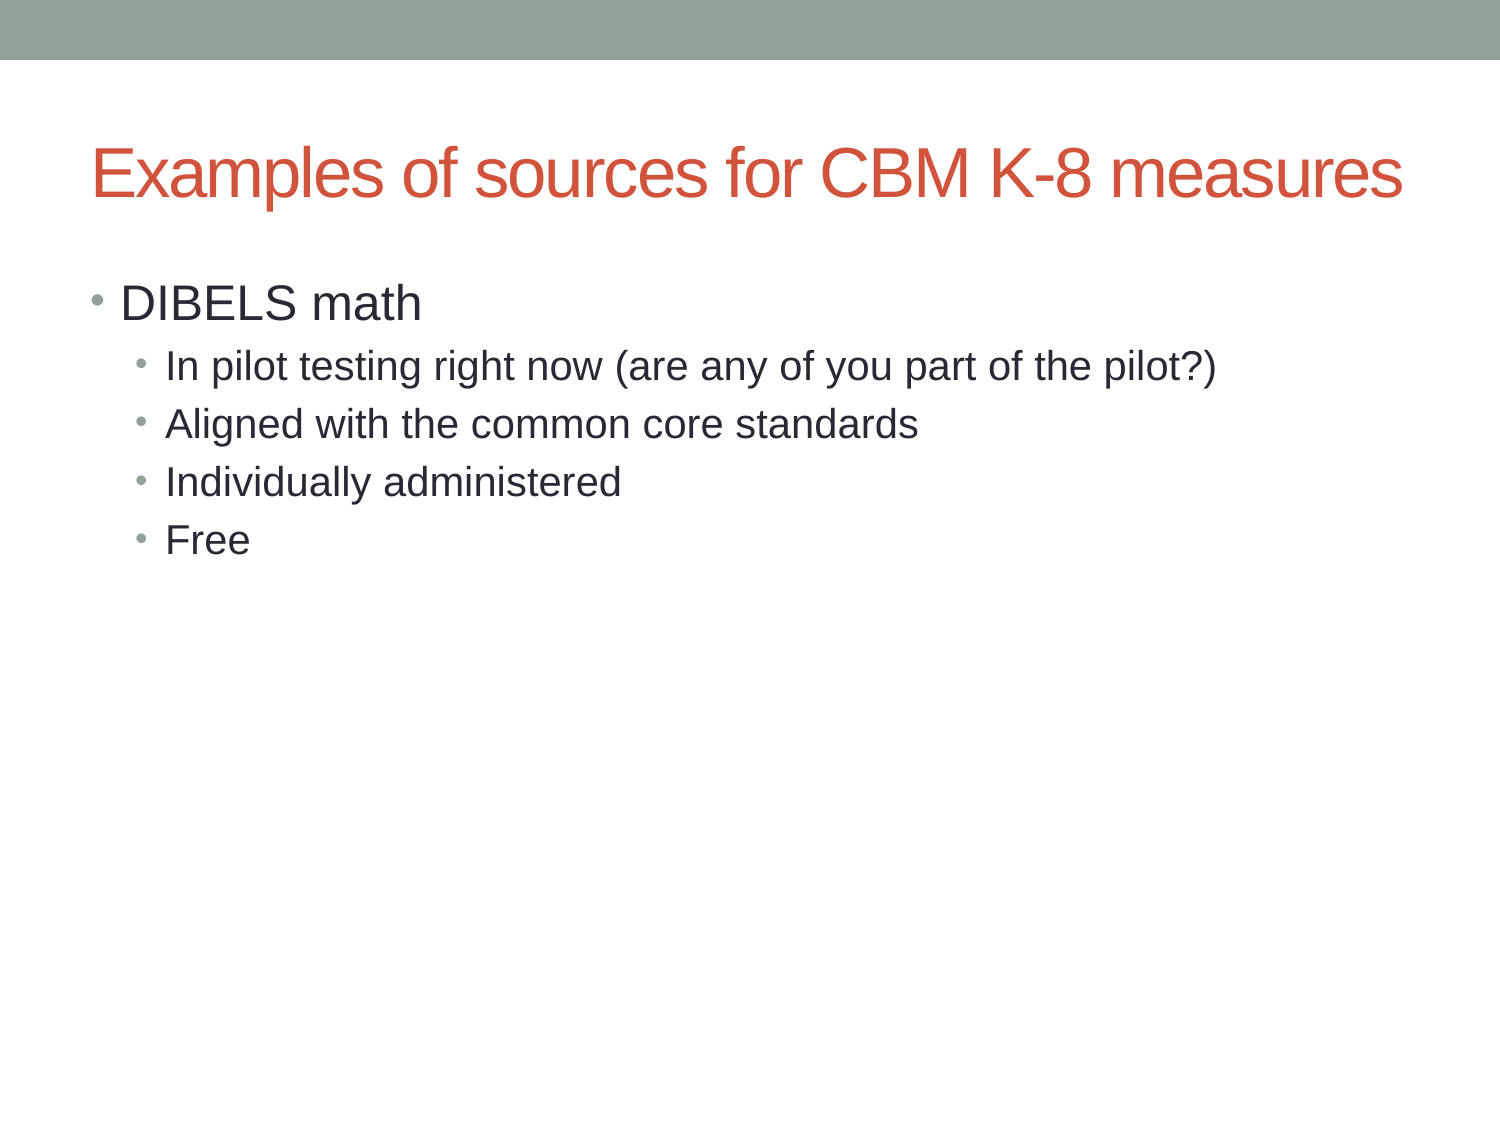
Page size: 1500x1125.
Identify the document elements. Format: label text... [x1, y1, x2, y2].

title Examples of sources for CBM K-8 measures [75, 87, 1425, 250]
list DIBELS math In pilot testing right now (are any of you part of the pilot?) Aligned with the common core standards Individually administered Free [75, 262, 1425, 1063]
